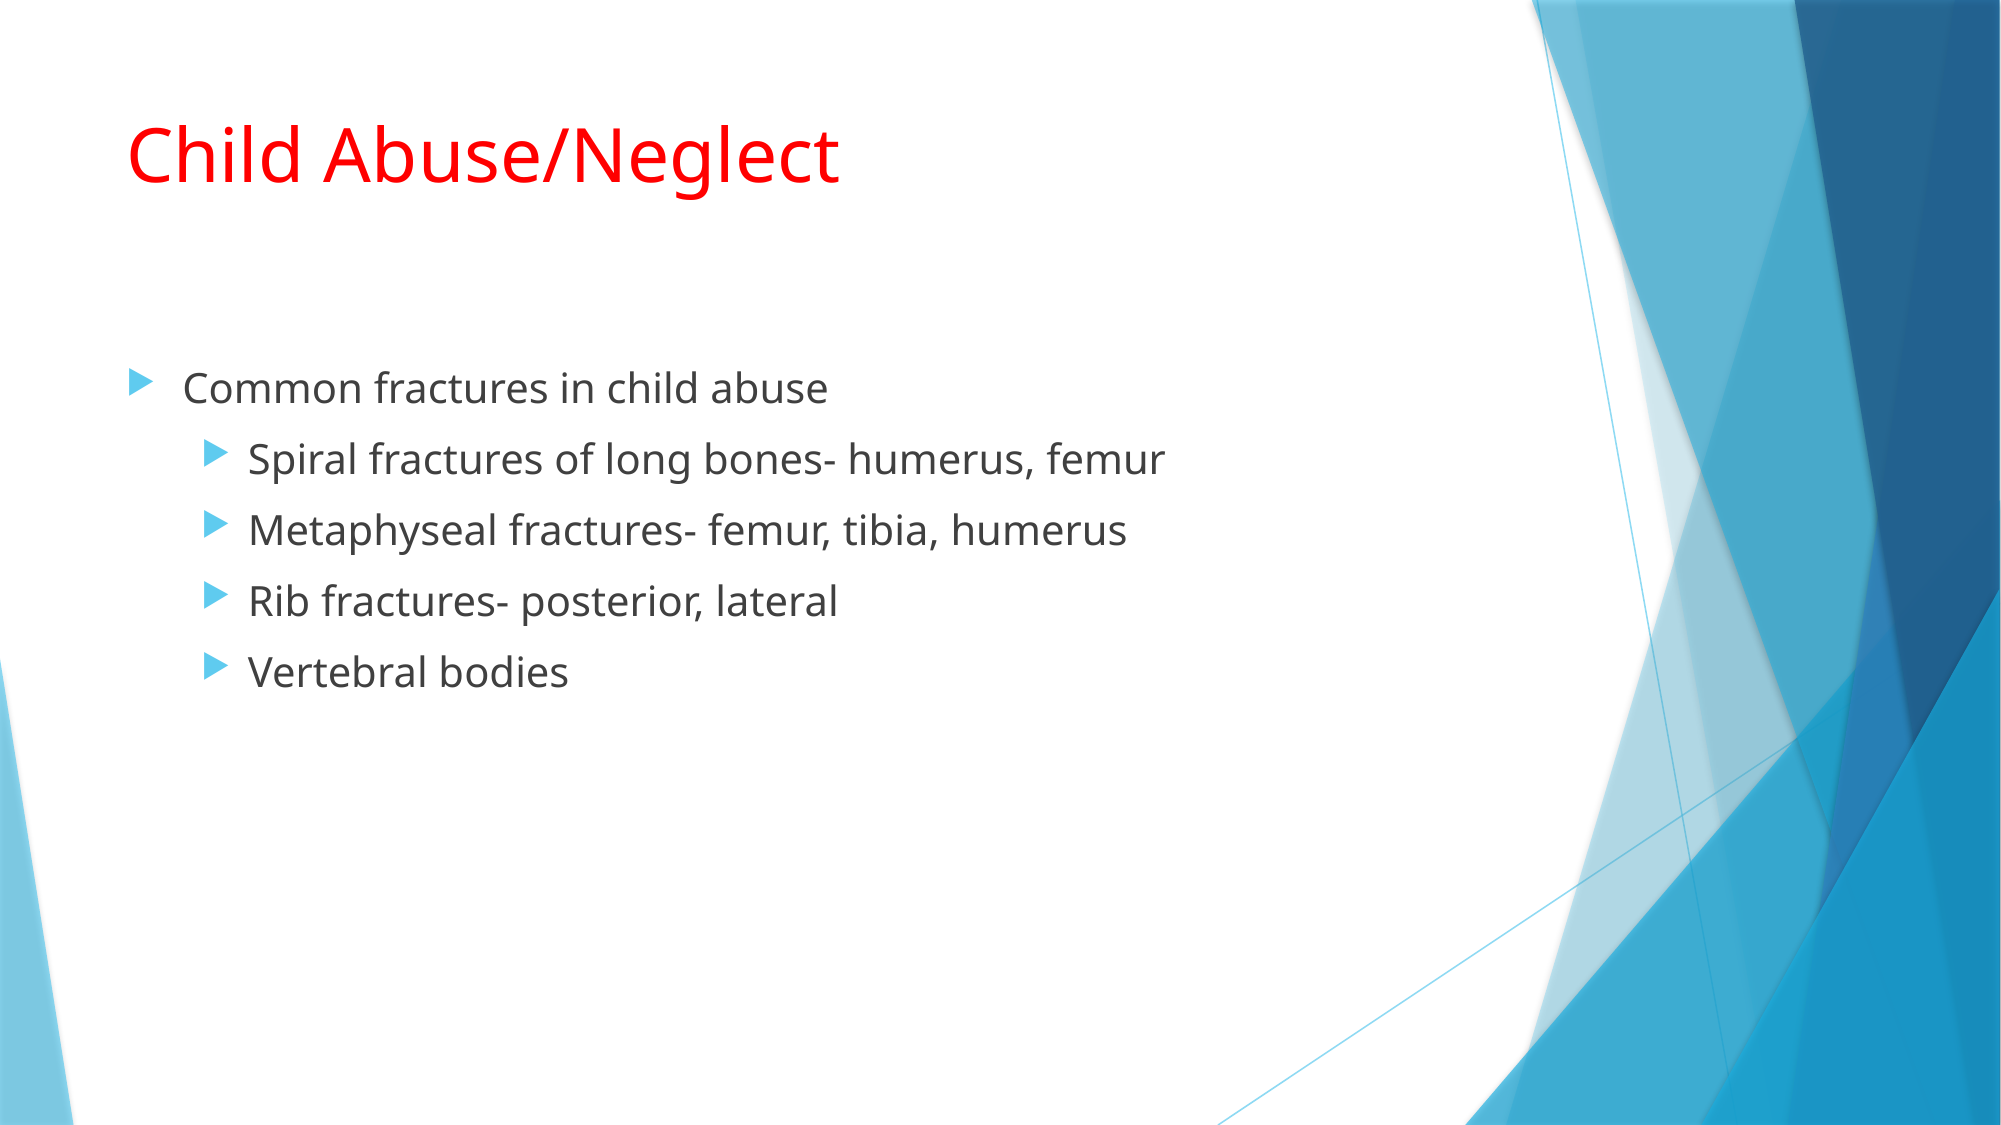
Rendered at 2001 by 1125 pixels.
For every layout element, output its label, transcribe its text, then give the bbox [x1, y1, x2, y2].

title Child Abuse/Neglect [111, 99, 1522, 317]
list Common fractures in child abuse Spiral fractures of long bones- humerus, femur Metaphyseal fractures- femur, tibia, humerus Rib fractures- posterior, lateral Vertebral bodies [111, 354, 1522, 992]
